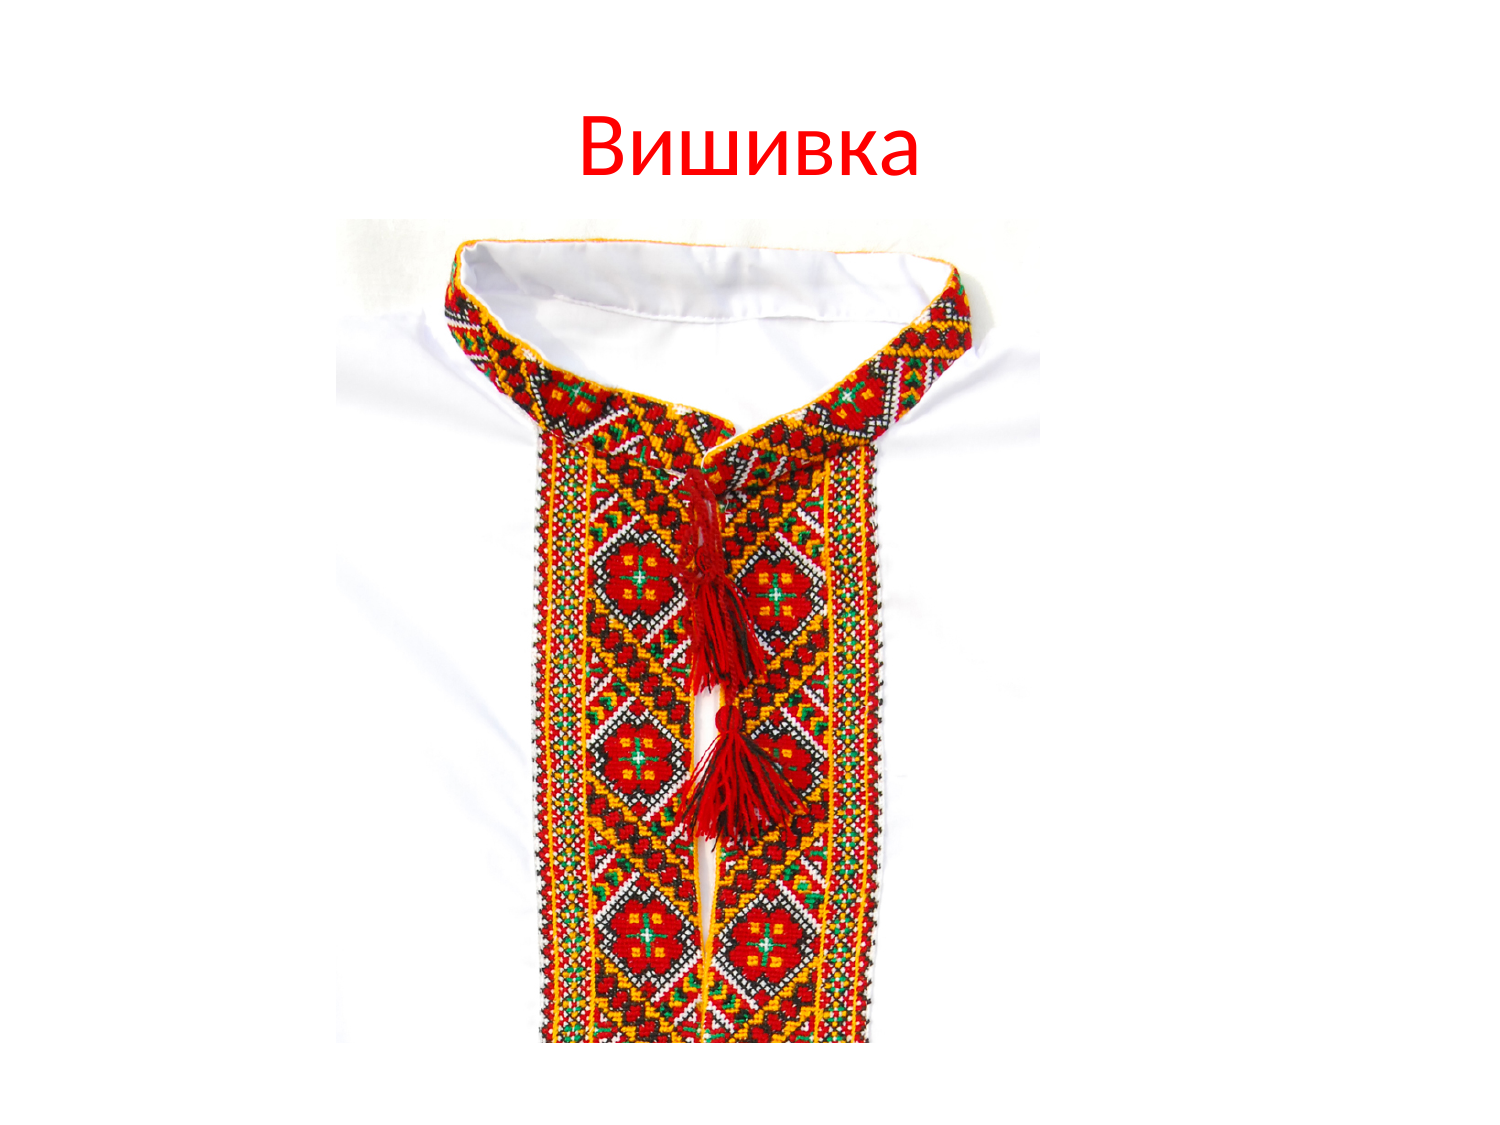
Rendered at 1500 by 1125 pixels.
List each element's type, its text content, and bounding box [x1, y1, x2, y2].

title Вишивка [75, 45, 1425, 233]
picture [336, 219, 1040, 1044]
